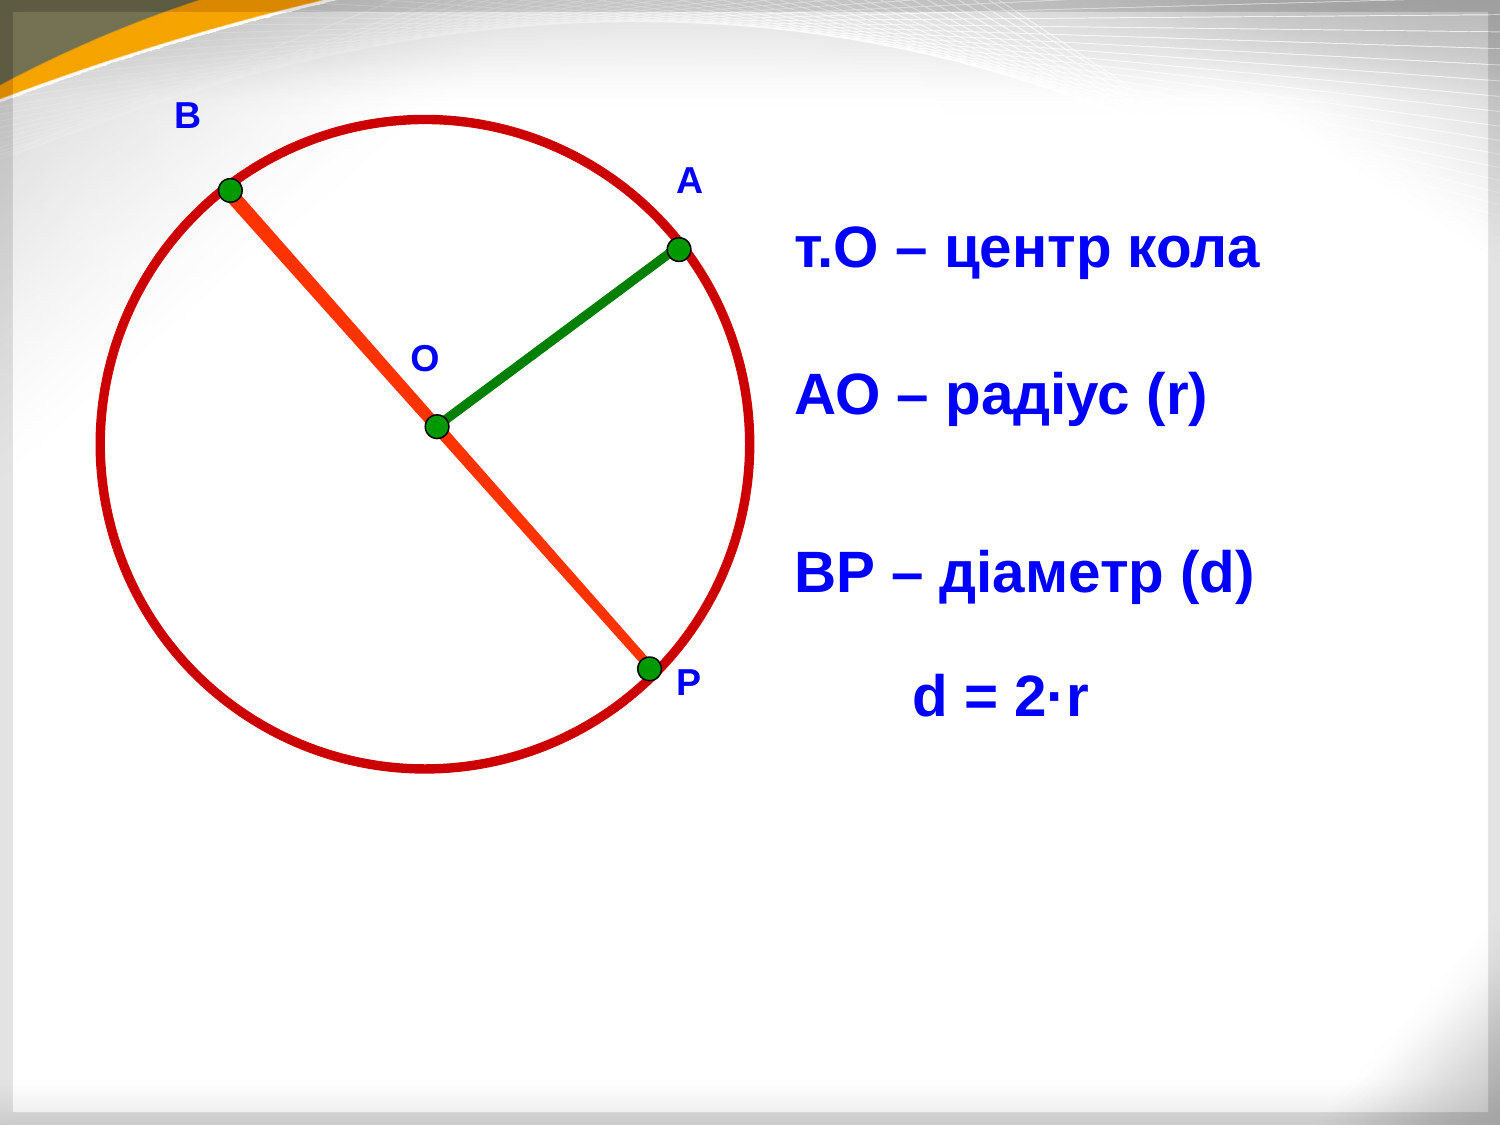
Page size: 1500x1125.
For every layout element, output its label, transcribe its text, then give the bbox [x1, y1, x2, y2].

text_box [100, 119, 750, 769]
text_box [667, 237, 691, 262]
text_box [425, 414, 449, 439]
picture [0, 0, 1500, 1125]
text_box O [395, 326, 485, 386]
text_box А [661, 148, 750, 209]
text_box АО – радіус (r) [779, 349, 1412, 434]
text_box d = 2·r [897, 651, 1223, 736]
text_box ВР – діаметр (d) [779, 526, 1412, 612]
text_box т.О – центр кола [779, 201, 1400, 287]
text_box Р [661, 650, 750, 711]
text_box [218, 178, 243, 203]
text_box В [159, 83, 248, 144]
text_box [637, 657, 661, 681]
